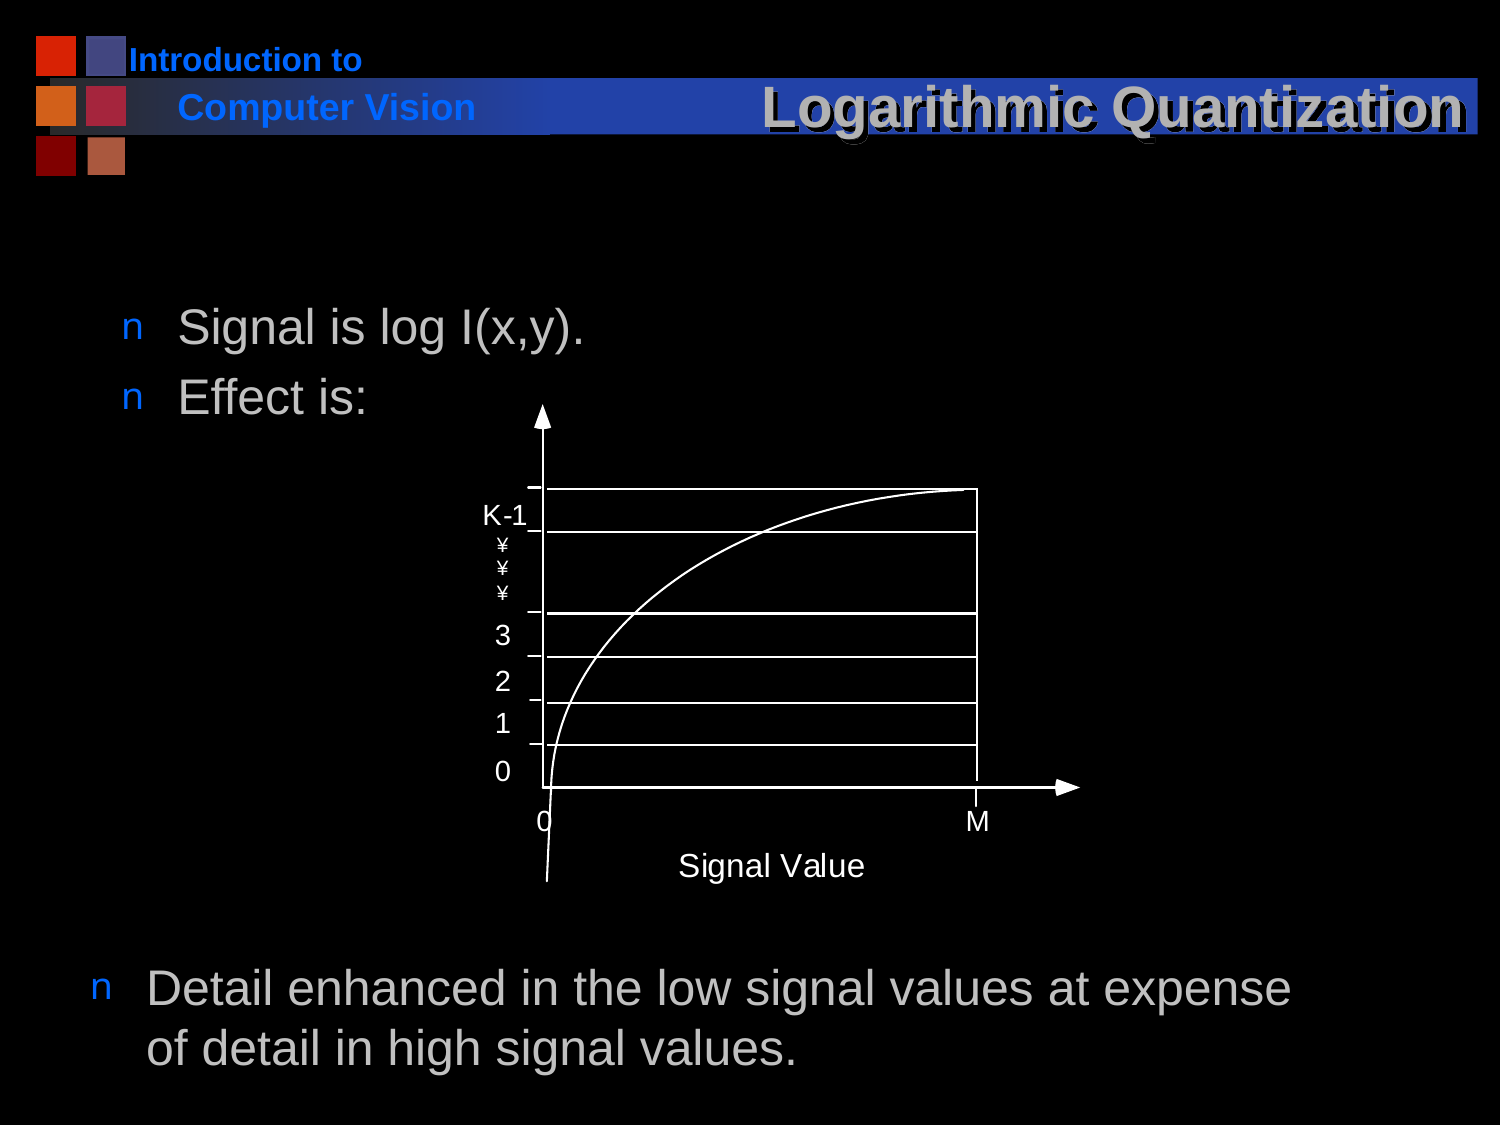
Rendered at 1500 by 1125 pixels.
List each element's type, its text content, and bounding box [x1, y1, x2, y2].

title Logarithmic Quantization [736, 46, 1490, 148]
picture [417, 399, 1083, 886]
text_box Detail enhanced in the low signal values at expense of detail in high signal values. [74, 947, 1363, 1098]
list Signal is log I(x,y). Effect is: [105, 286, 1395, 438]
